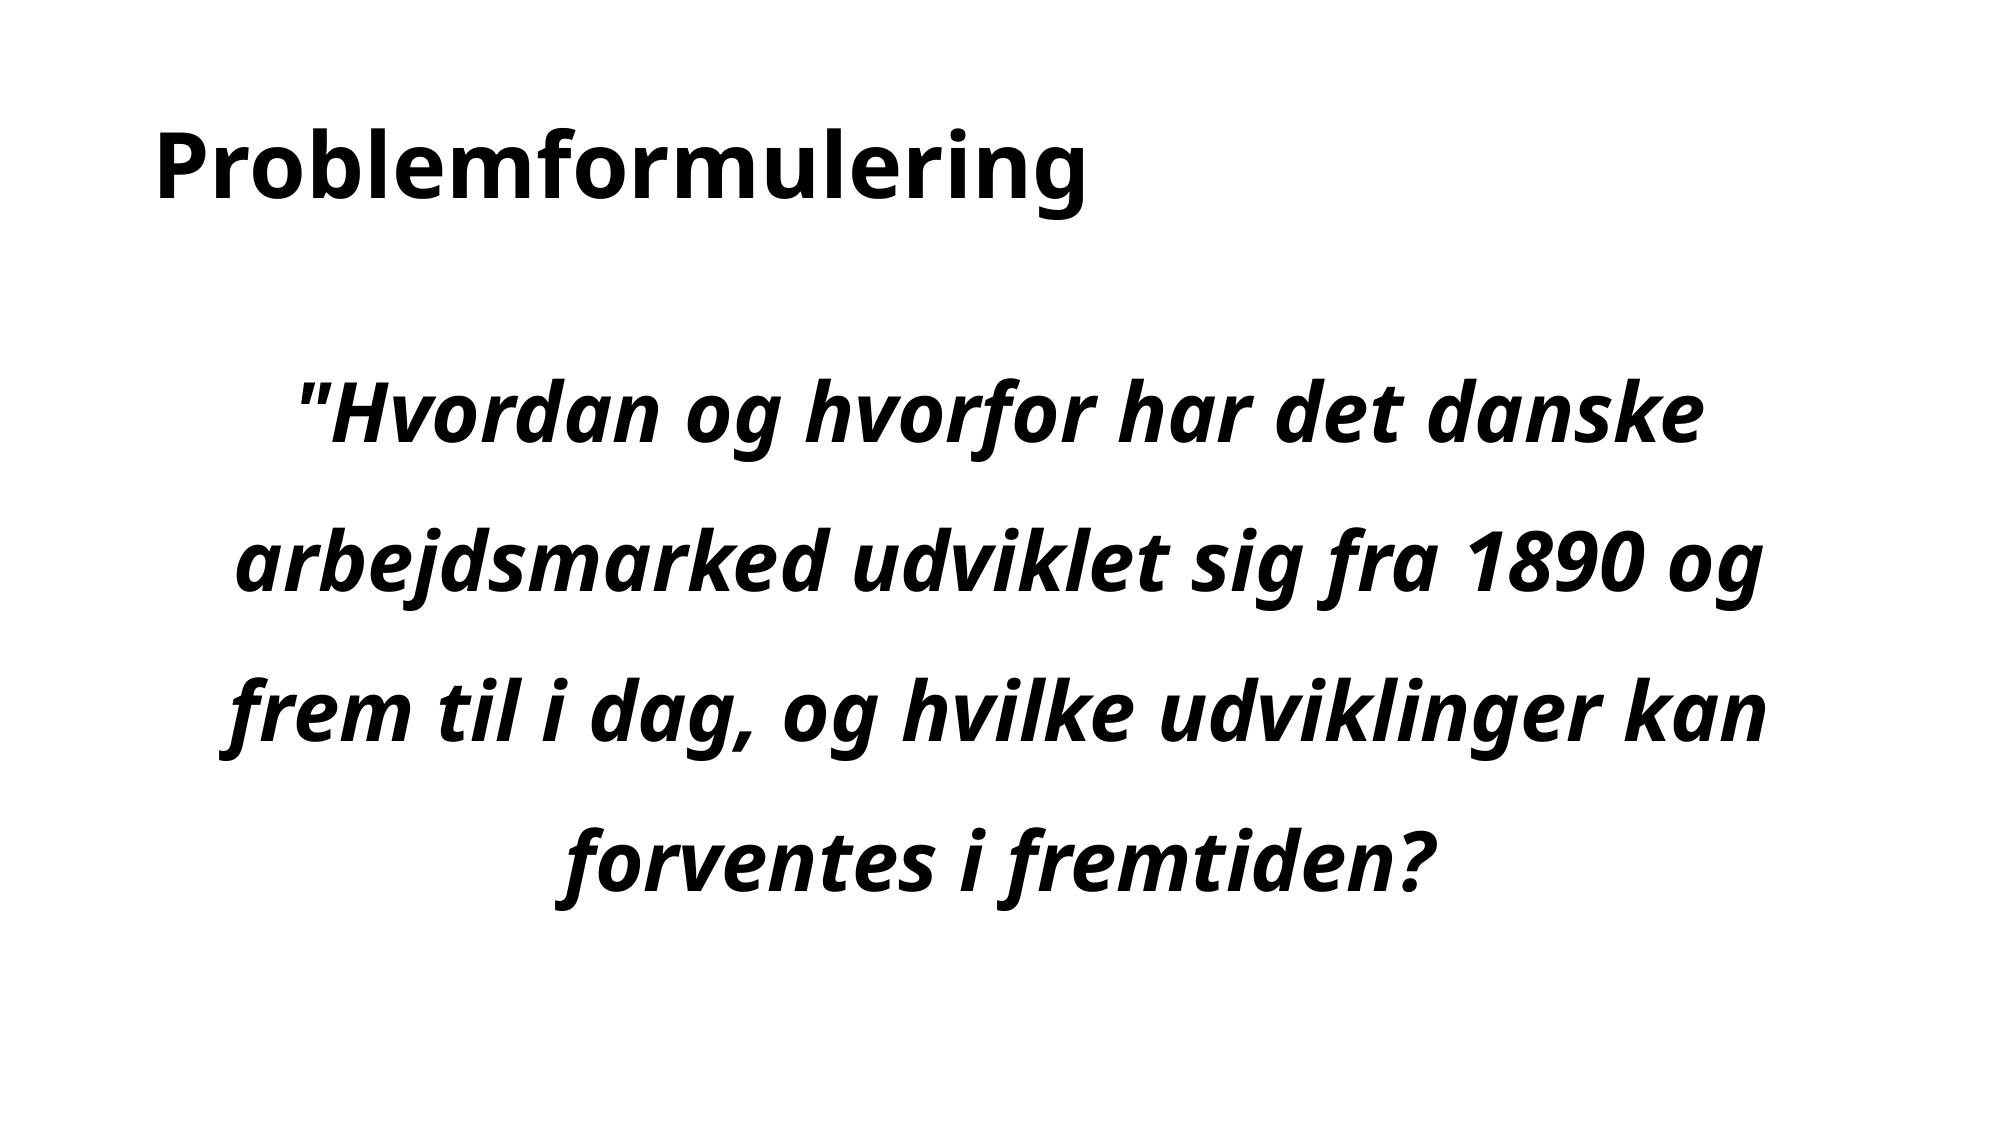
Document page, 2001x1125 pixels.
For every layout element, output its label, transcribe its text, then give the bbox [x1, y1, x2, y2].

list "Hvordan og hvorfor har det danske arbejdsmarked udviklet sig fra 1890 og frem til i dag, og hvilke udviklinger kan forventes i fremtiden? [137, 301, 1863, 977]
title Problemformulering [137, 59, 1863, 278]
